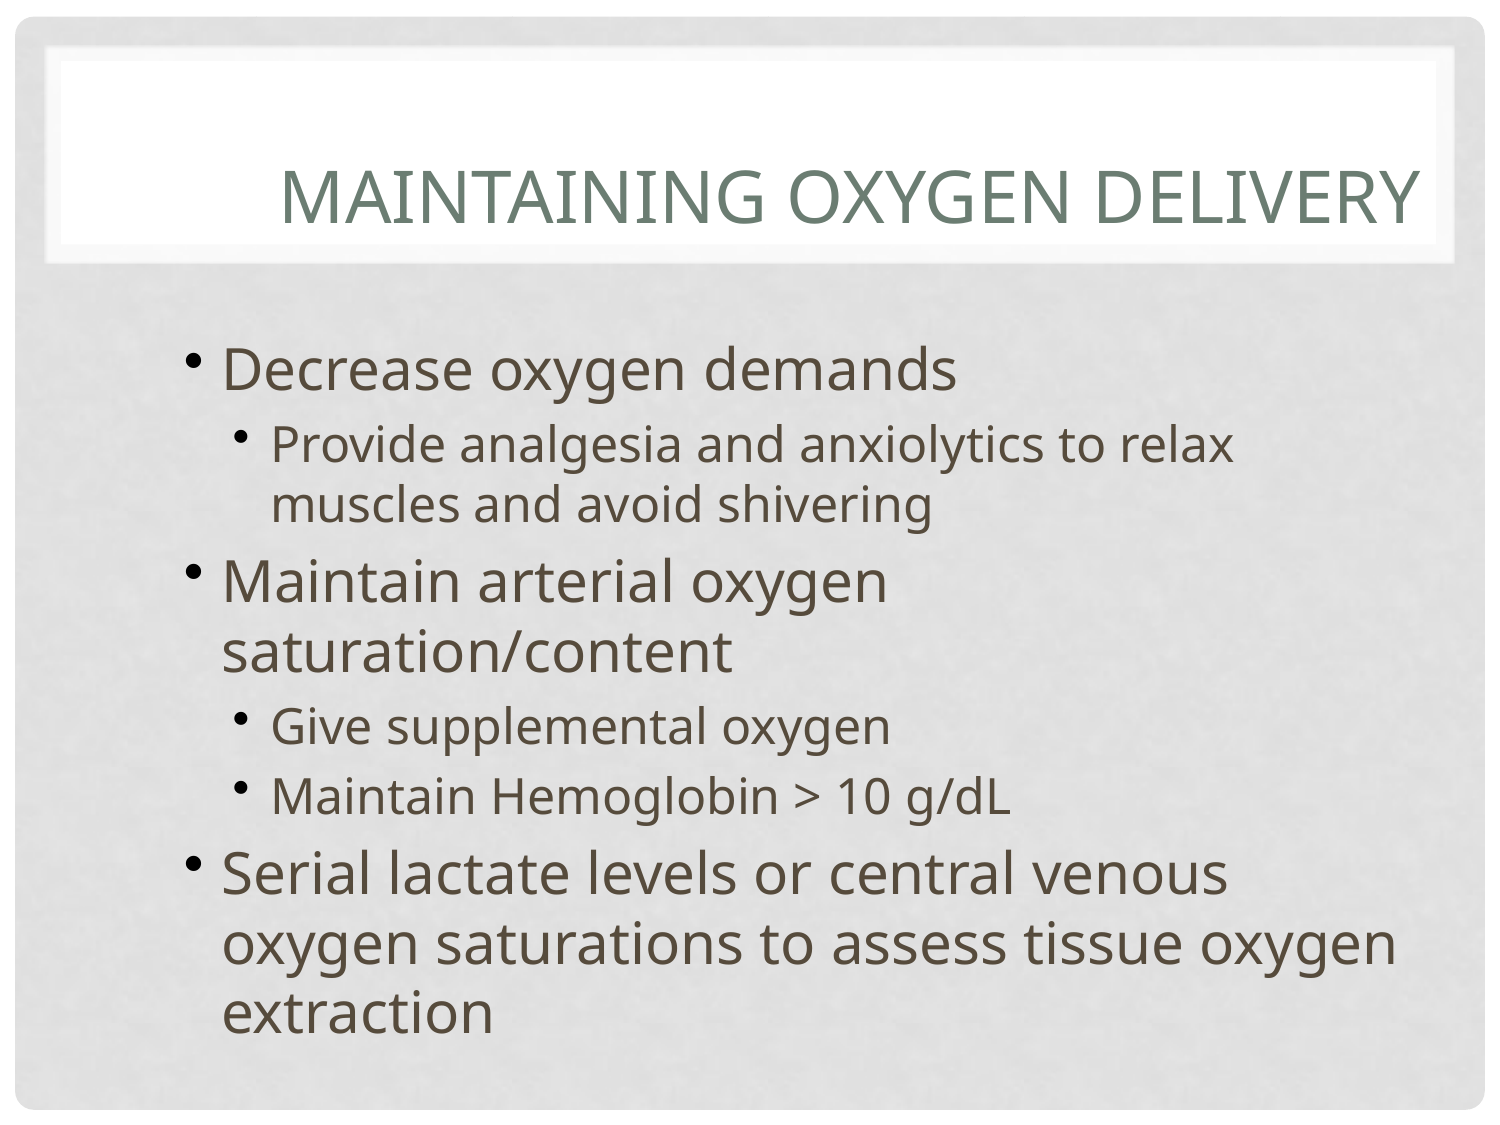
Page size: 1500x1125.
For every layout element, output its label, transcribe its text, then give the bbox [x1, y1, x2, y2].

title Maintaining Oxygen Delivery [237, 112, 1463, 278]
list Decrease oxygen demands Provide analgesia and anxiolytics to relax muscles and avoid shivering Maintain arterial oxygen saturation/content Give supplemental oxygen Maintain Hemoglobin > 10 g/dL Serial lactate levels or central venous oxygen saturations to assess tissue oxygen extraction [149, 324, 1426, 1001]
